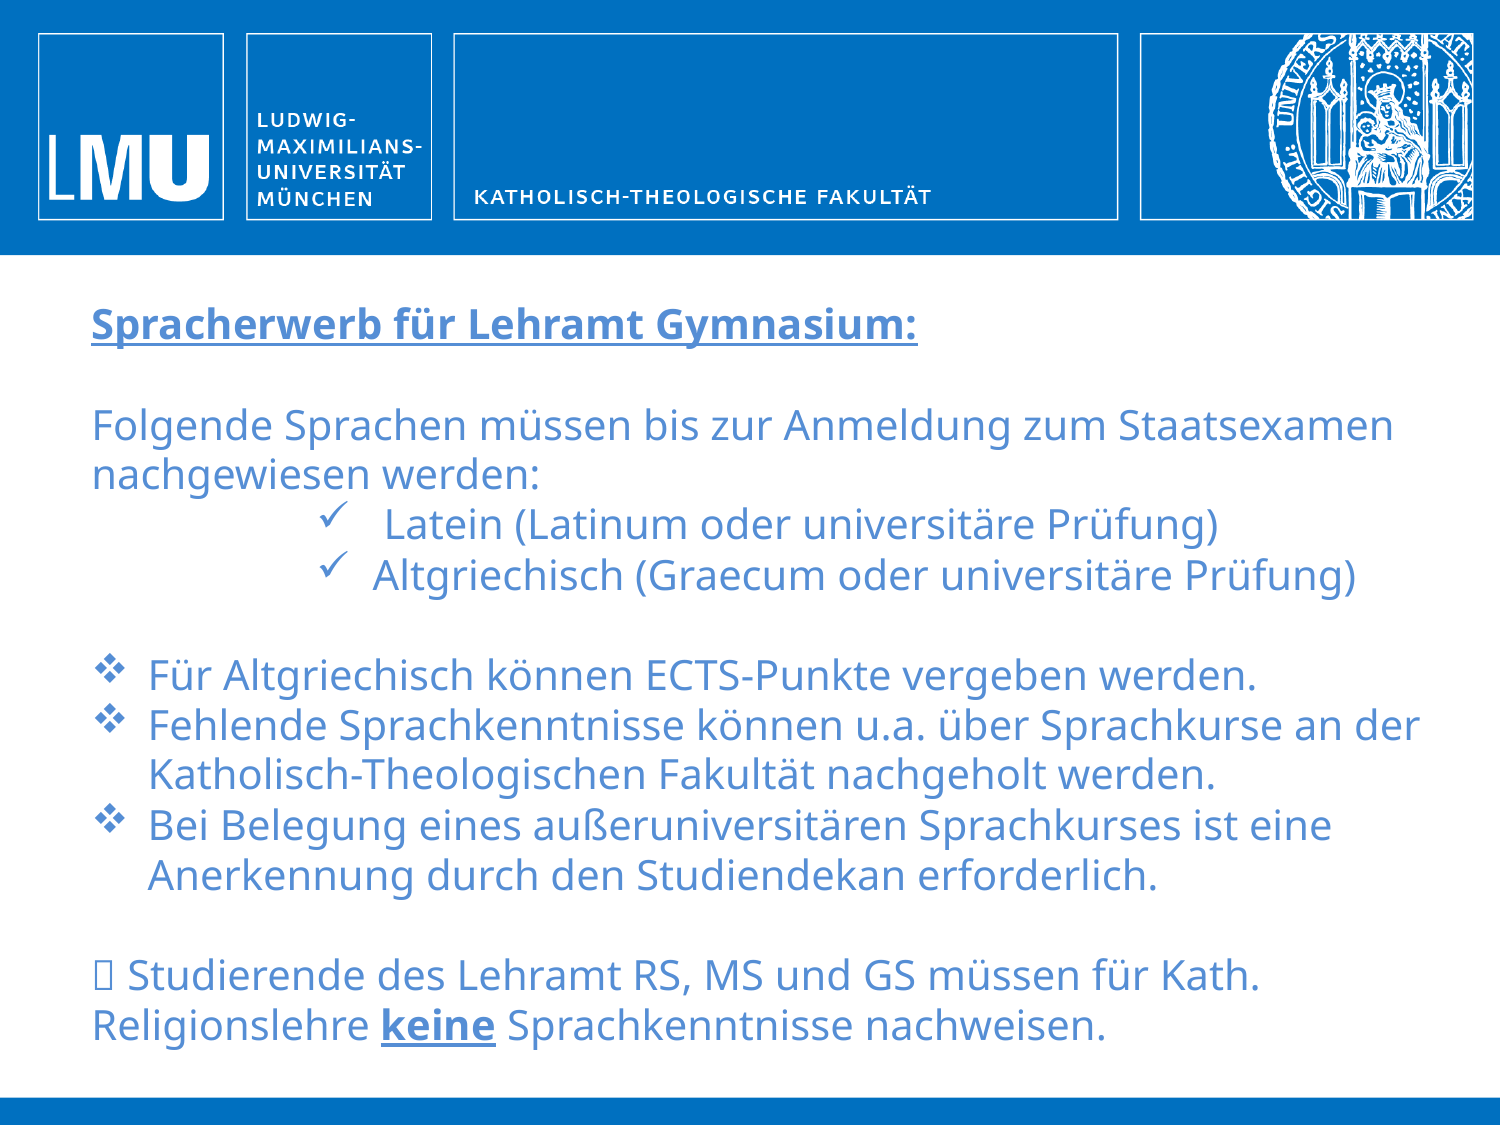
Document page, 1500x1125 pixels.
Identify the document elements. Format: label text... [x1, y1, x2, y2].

text_box Spracherwerb für Lehramt Gymnasium: Folgende Sprachen müssen bis zur Anmeldung zum Staatsexamen nachgewiesen werden: Latein (Latinum oder universitäre Prüfung) Altgriechisch (Graecum oder universitäre Prüfung) Für Altgriechisch können ECTS-Punkte vergeben werden. Fehlende Sprachkenntnisse können u.a. über Sprachkurse an der Katholisch-Theologischen Fakultät nachgeholt werden. Bei Belegung eines außeruniversitären Sprachkurses ist eine Anerkennung durch den Studiendekan erforderlich.  Studierende des Lehramt RS, MS und GS müssen für Kath. Religionslehre keine Sprachkenntnisse nachweisen. [76, 290, 1477, 1056]
picture [29, 28, 1483, 225]
